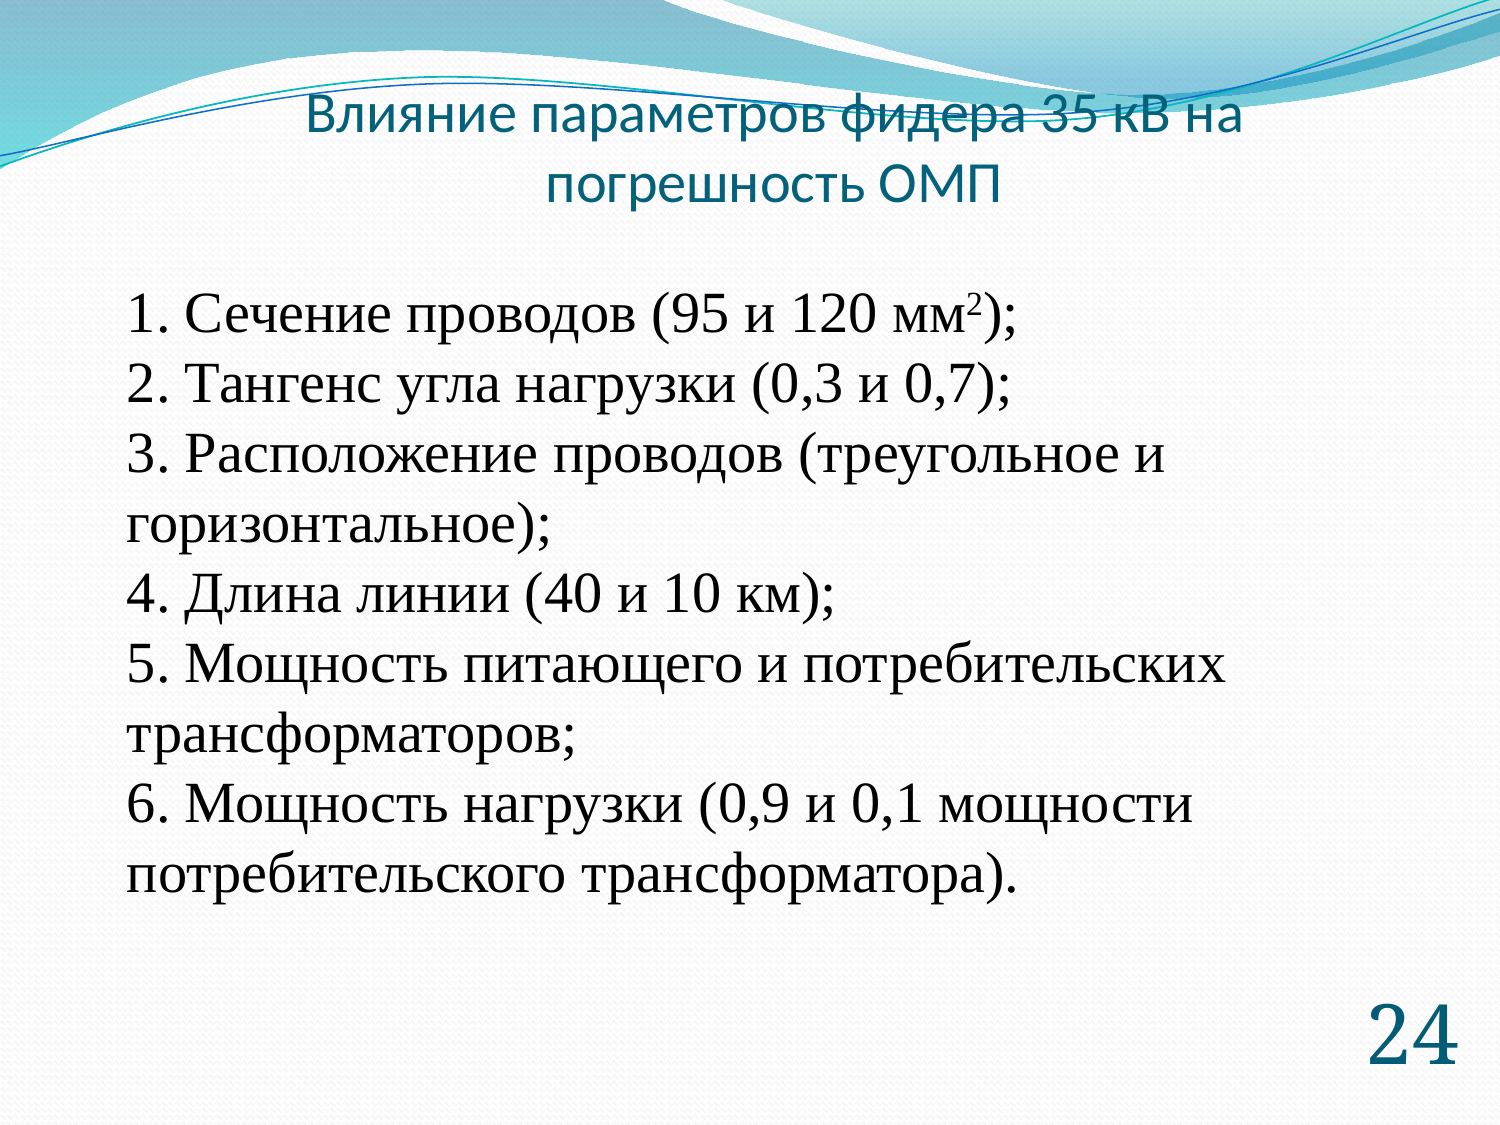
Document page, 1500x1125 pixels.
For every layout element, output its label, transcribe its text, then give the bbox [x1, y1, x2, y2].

text_box 1. Сечение проводов (95 и 120 мм2); 2. Тангенс угла нагрузки (0,3 и 0,7); 3. Расположение проводов (треугольное и горизонтальное); 4. Длина линии (40 и 10 км); 5. Мощность питающего и потребительских трансформаторов; 6. Мощность нагрузки (0,9 и 0,1 мощности потребительского трансформатора). [112, 267, 1459, 912]
text_box Влияние параметров фидера 35 кВ на погрешность ОМП [272, 66, 1277, 221]
slide_number 24 [1333, 1035, 1459, 1095]
